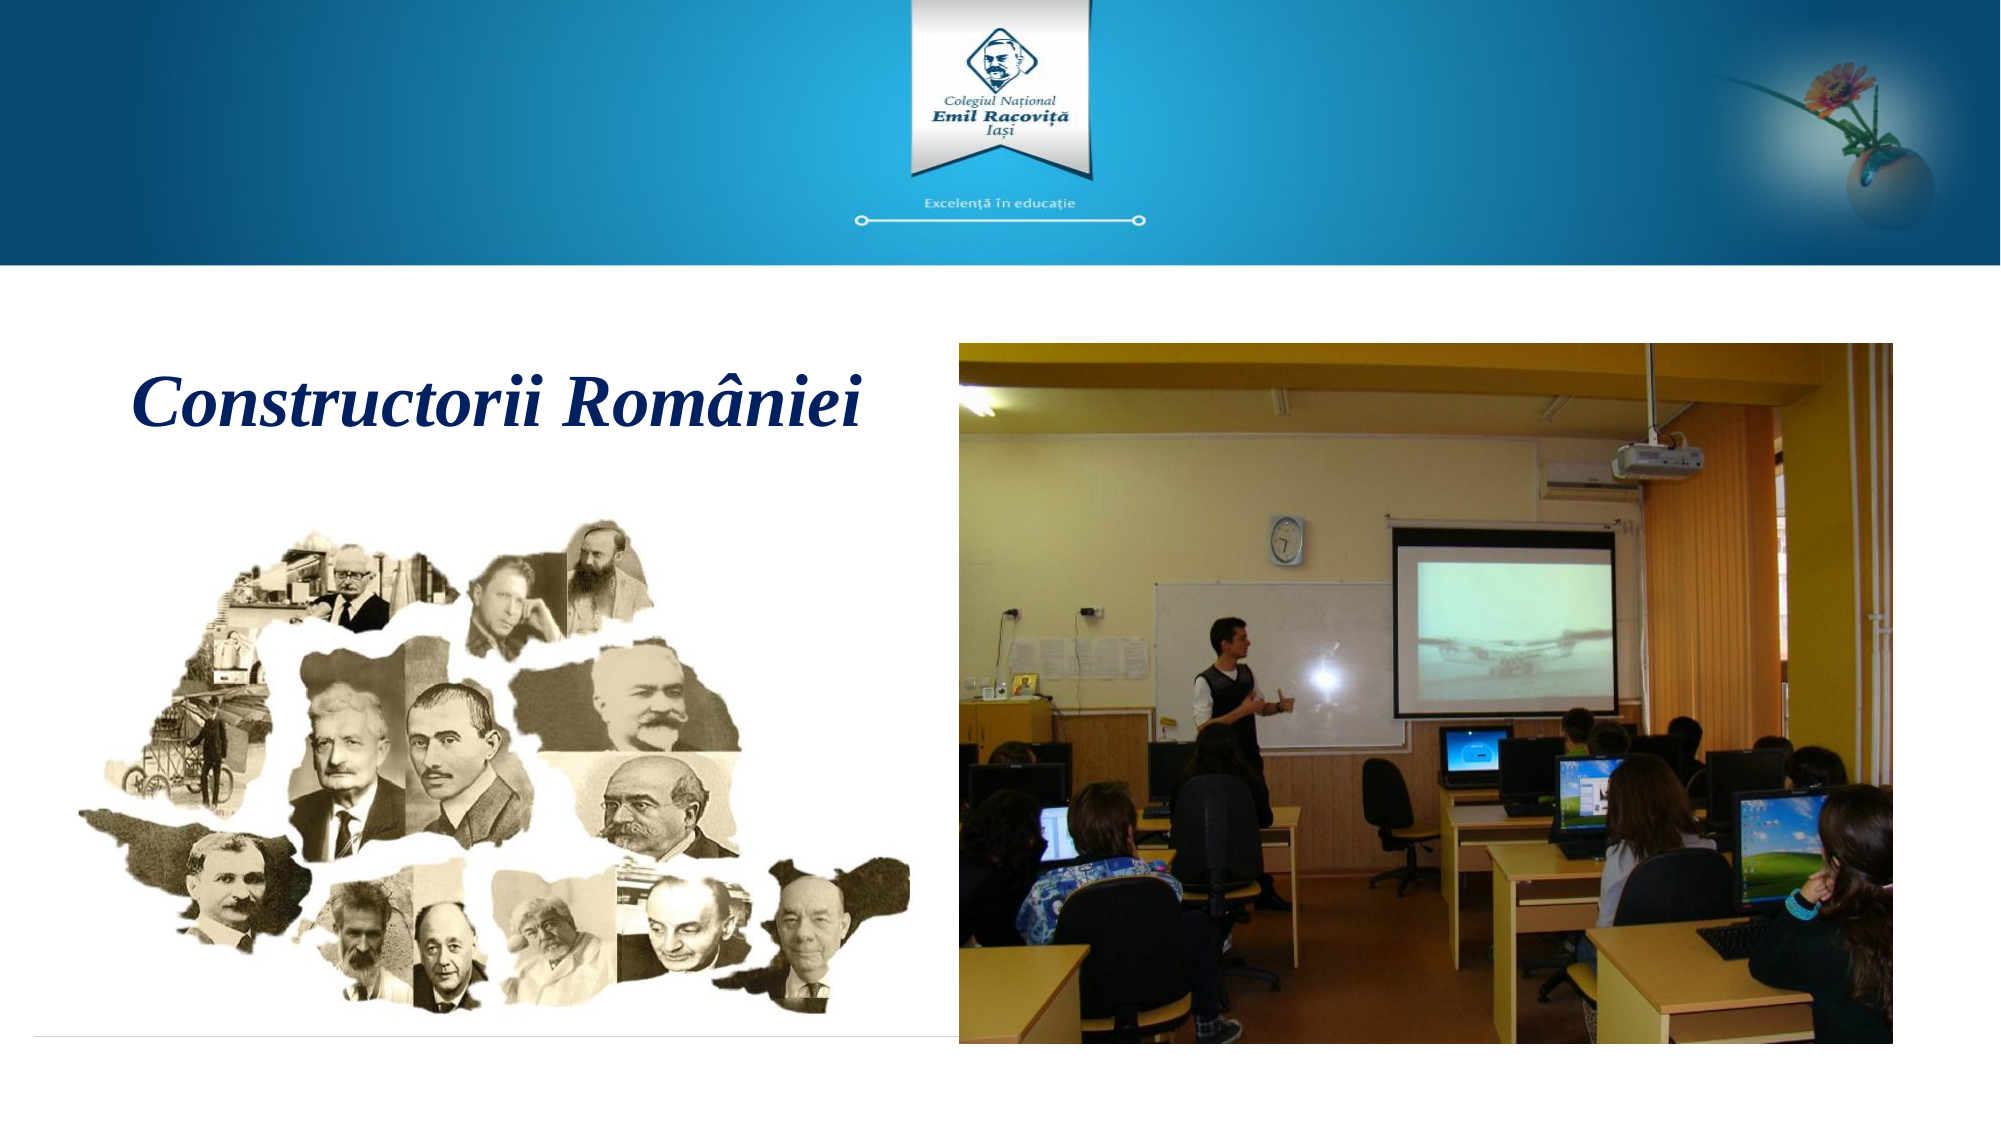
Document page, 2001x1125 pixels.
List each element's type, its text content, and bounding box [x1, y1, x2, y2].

picture [0, 0, 2001, 1125]
text_box Constructorii României [116, 343, 878, 449]
